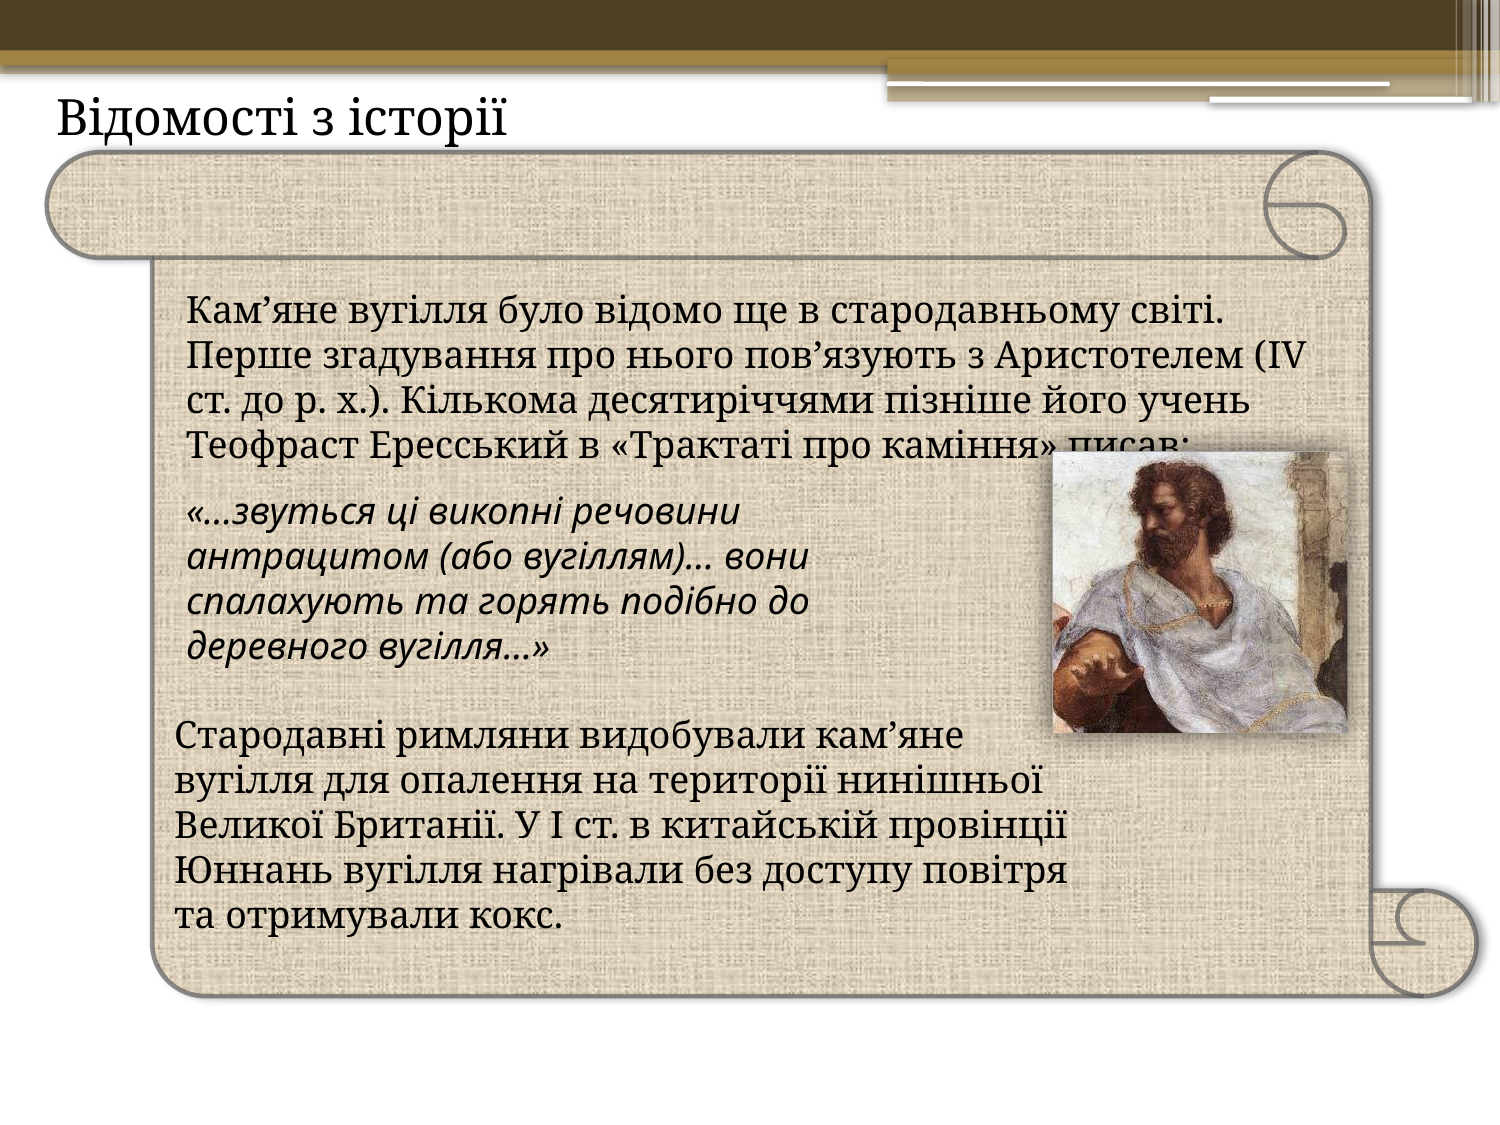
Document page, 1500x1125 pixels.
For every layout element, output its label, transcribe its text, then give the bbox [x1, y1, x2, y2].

picture [1051, 451, 1348, 734]
text_box «…звуться ці викопні речовини антрацитом (або вугіллям)… вони спалахують та горять подібно до деревного вугілля…» [171, 479, 892, 704]
text_box Кам’яне вугілля було відомо ще в стародавньому світі. Перше згадування про нього пов’язують з Аристотелем (IV ст. до р. х.). Кількома десятиріччями пізніше його учень Теофраст Ересський в «Трактаті про каміння» писав: [171, 278, 1365, 474]
text_box Відомості з історії [41, 78, 1282, 153]
text_box [45, 150, 1479, 998]
text_box Стародавні римляни видобували кам’яне вугілля для опалення на території нинішньої Великої Британії. У І ст. в китайській провінції Юннань вугілля нагрівали без доступу повітря та отримували кокс. [159, 704, 1105, 989]
